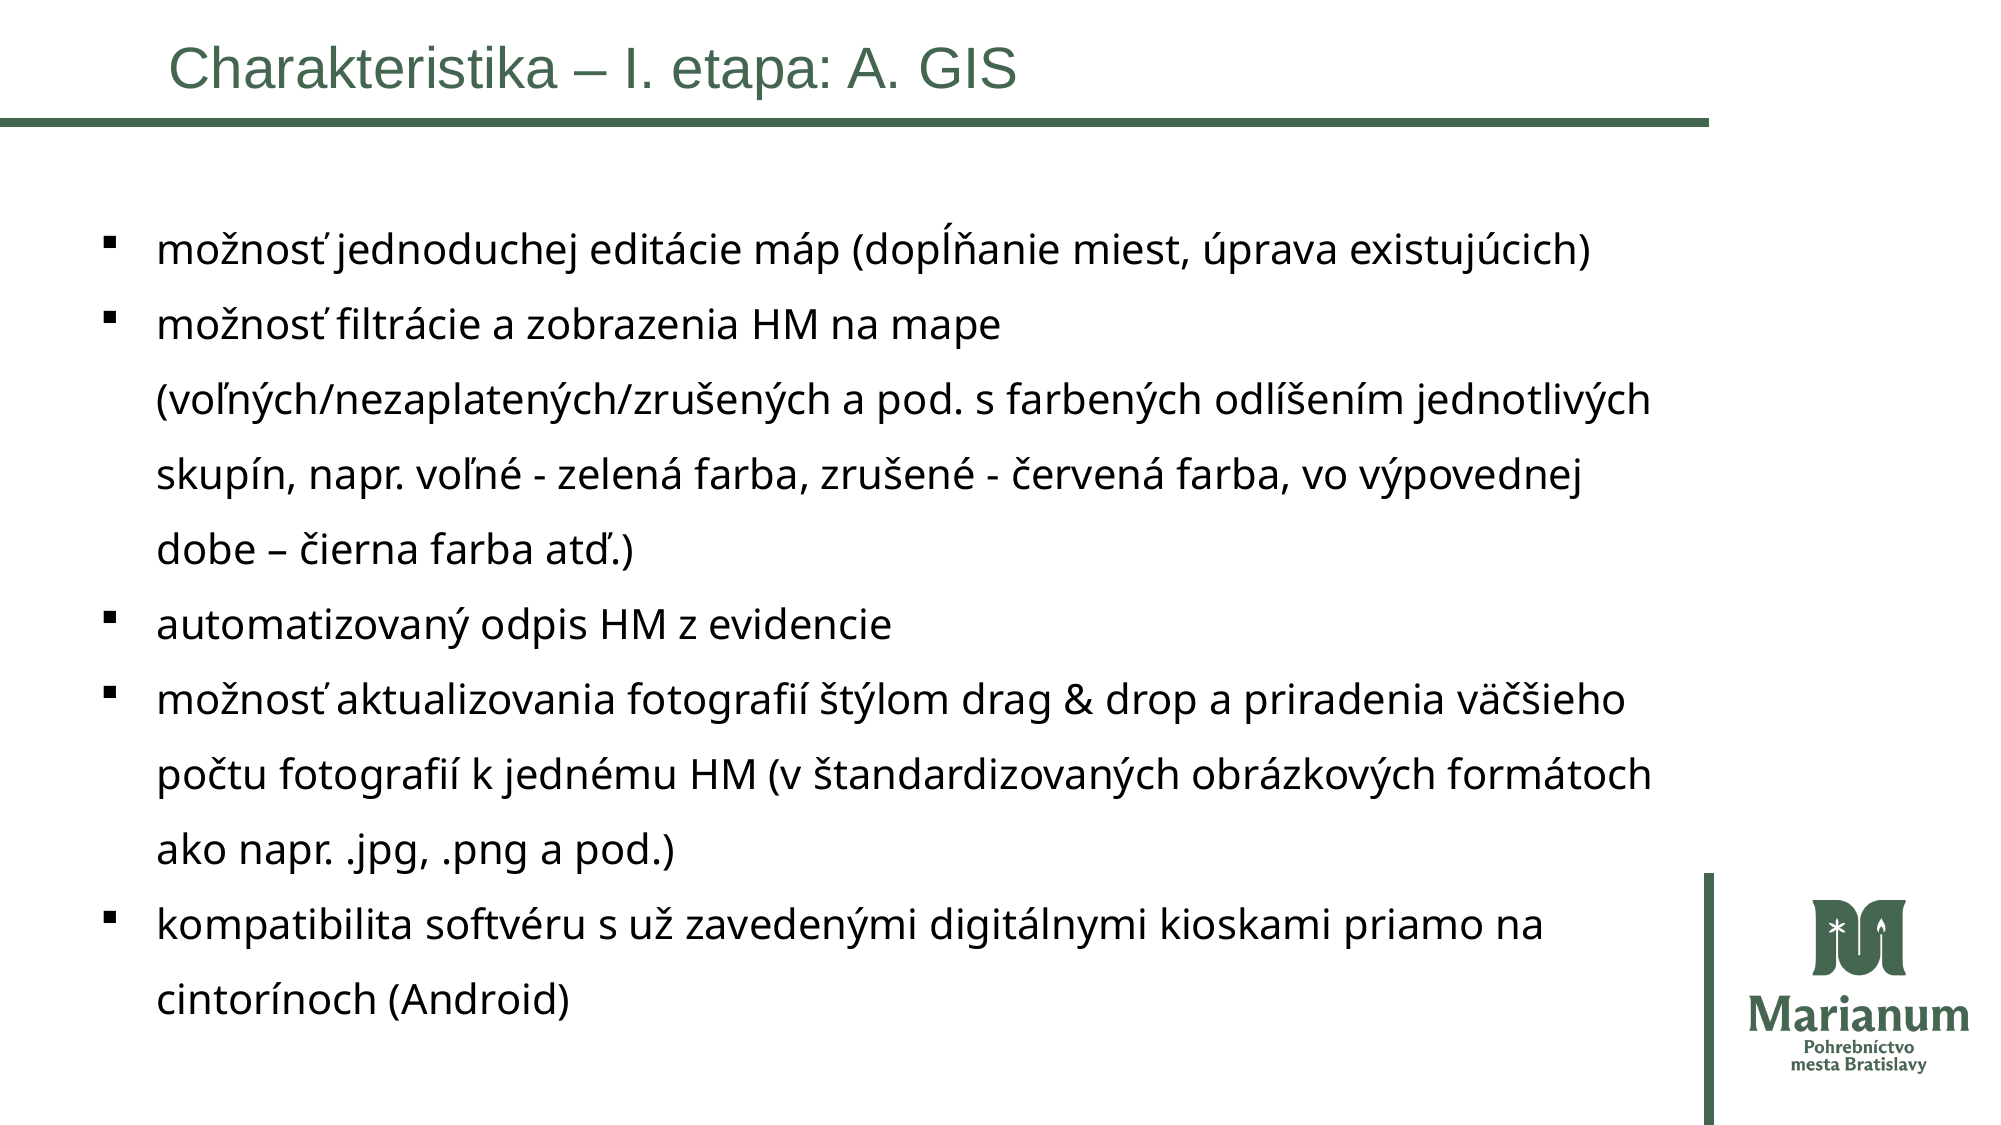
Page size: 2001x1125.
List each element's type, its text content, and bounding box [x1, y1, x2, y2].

text_box Charakteristika – I. etapa: A. GIS [154, 30, 1880, 103]
picture [1749, 900, 1969, 1074]
text_box [0, 118, 1709, 127]
text_box možnosť jednoduchej editácie máp (dopĺňanie miest, úprava existujúcich) možnosť filtrácie a zobrazenia HM na mape (voľných/nezaplatených/zrušených a pod. s farbených odlíšením jednotlivých skupín, napr. voľné - zelená farba, zrušené - červená farba, vo výpovednej dobe – čierna farba atď.) automatizovaný odpis HM z evidencie možnosť aktualizovania fotografií štýlom drag & drop a priradenia väčšieho počtu fotografií k jednému HM (v štandardizovaných obrázkových formátoch ako napr. .jpg, .png a pod.) kompatibilita softvéru s už zavedenými digitálnymi kioskami priamo na cintorínoch (Android) [85, 190, 1700, 1031]
